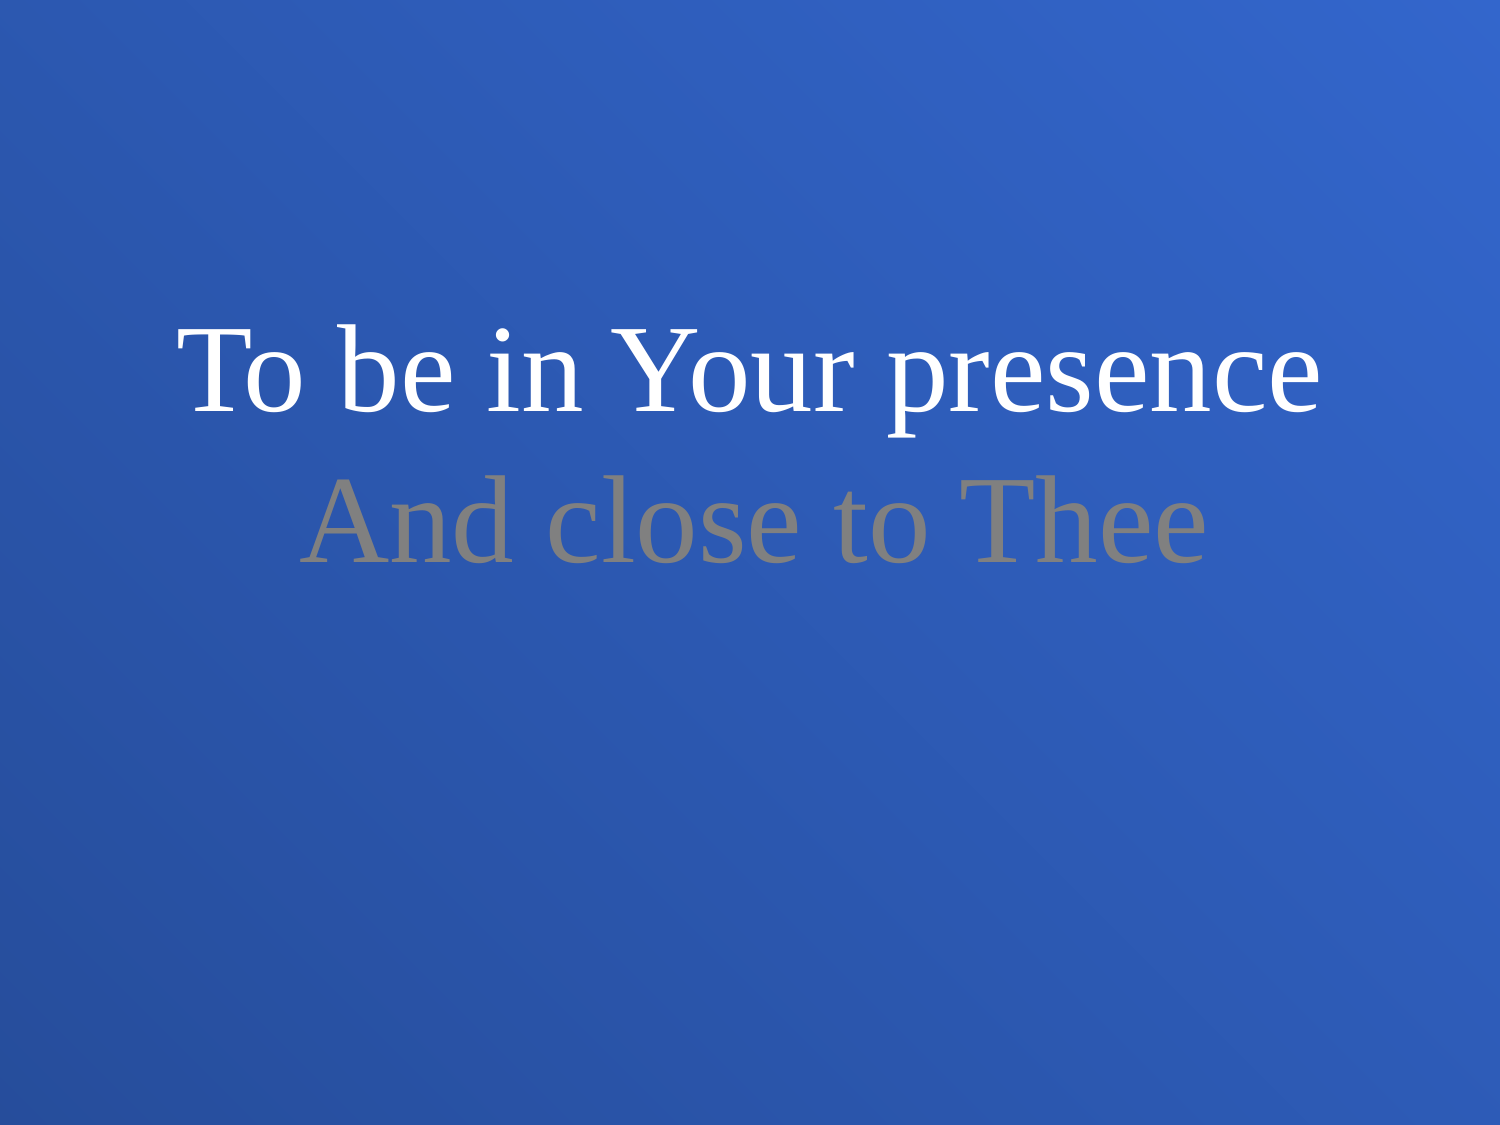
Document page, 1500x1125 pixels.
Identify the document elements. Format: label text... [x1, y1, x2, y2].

text_box And close to Thee [4, 430, 1500, 596]
text_box To be in Your presence [0, 278, 1500, 444]
